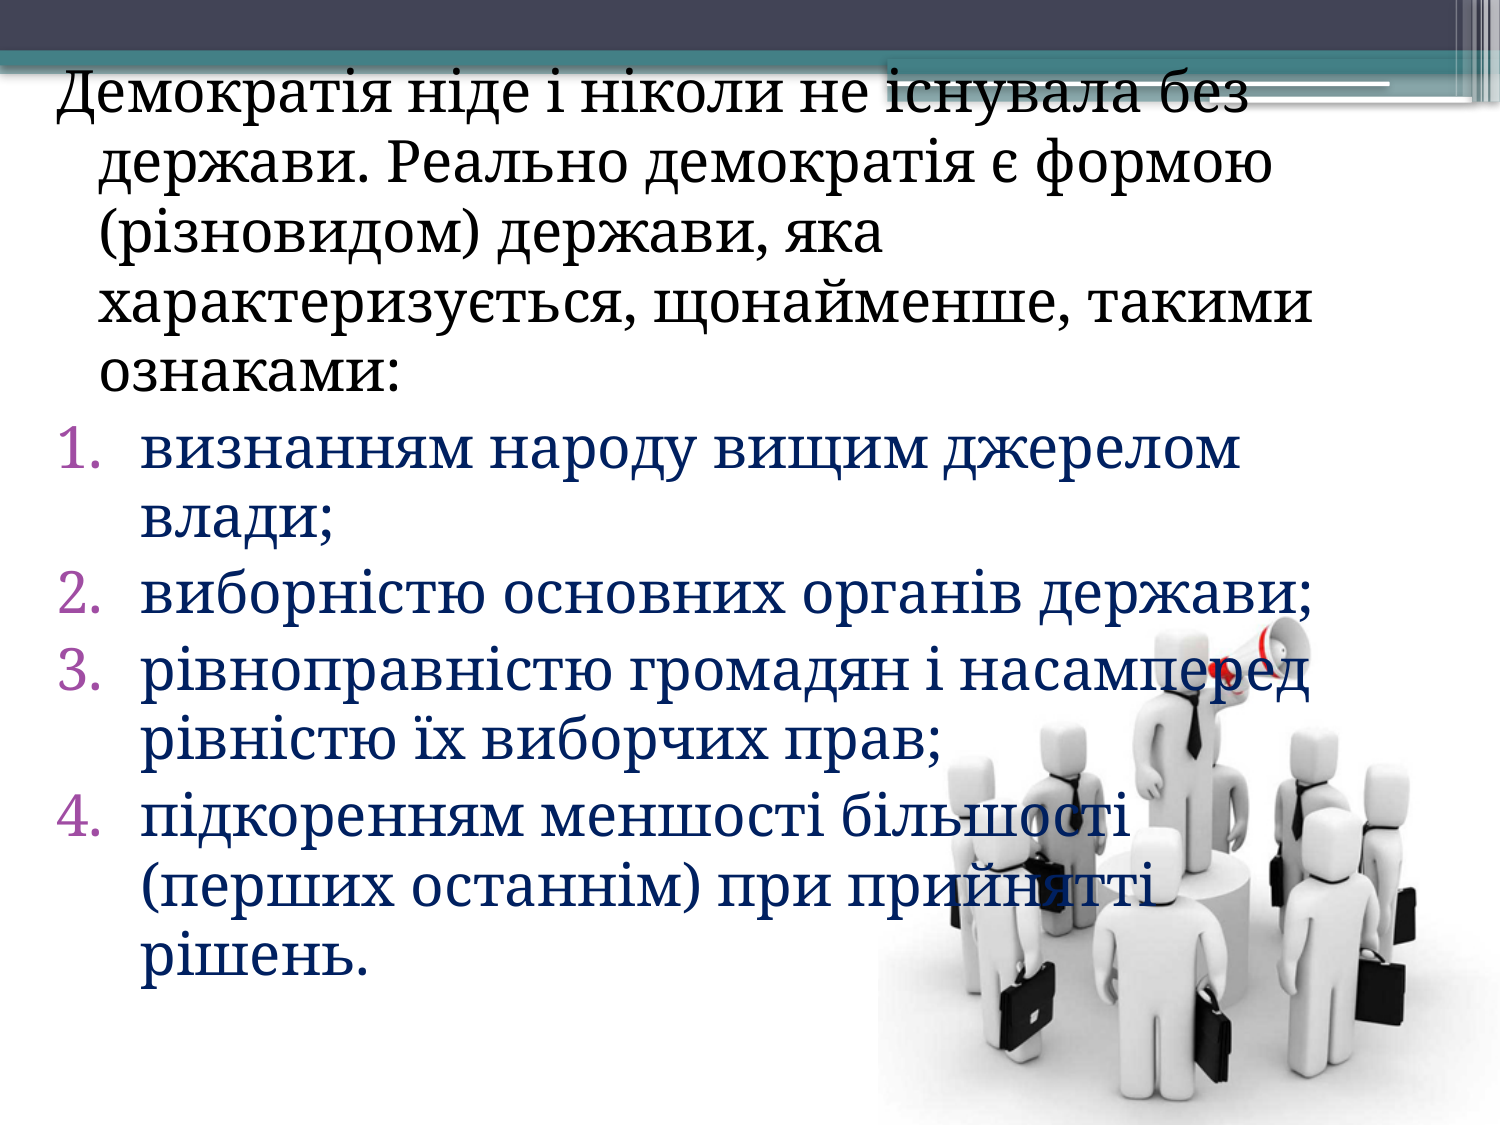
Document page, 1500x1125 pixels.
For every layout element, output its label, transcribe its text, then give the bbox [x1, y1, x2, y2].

picture [878, 593, 1500, 1125]
list Демократія ніде і ніколи не існувала без держави. Реально демократія є формою (різновидом) держави, яка характеризується, щонайменше, такими ознаками: визнанням народу вищим джерелом влади; виборністю основних органів держави; рівноправністю громадян і насамперед рівністю їх виборчих прав; підкоренням меншості більшості (перших останнім) при прийнятті рішень. [23, 46, 1374, 1056]
